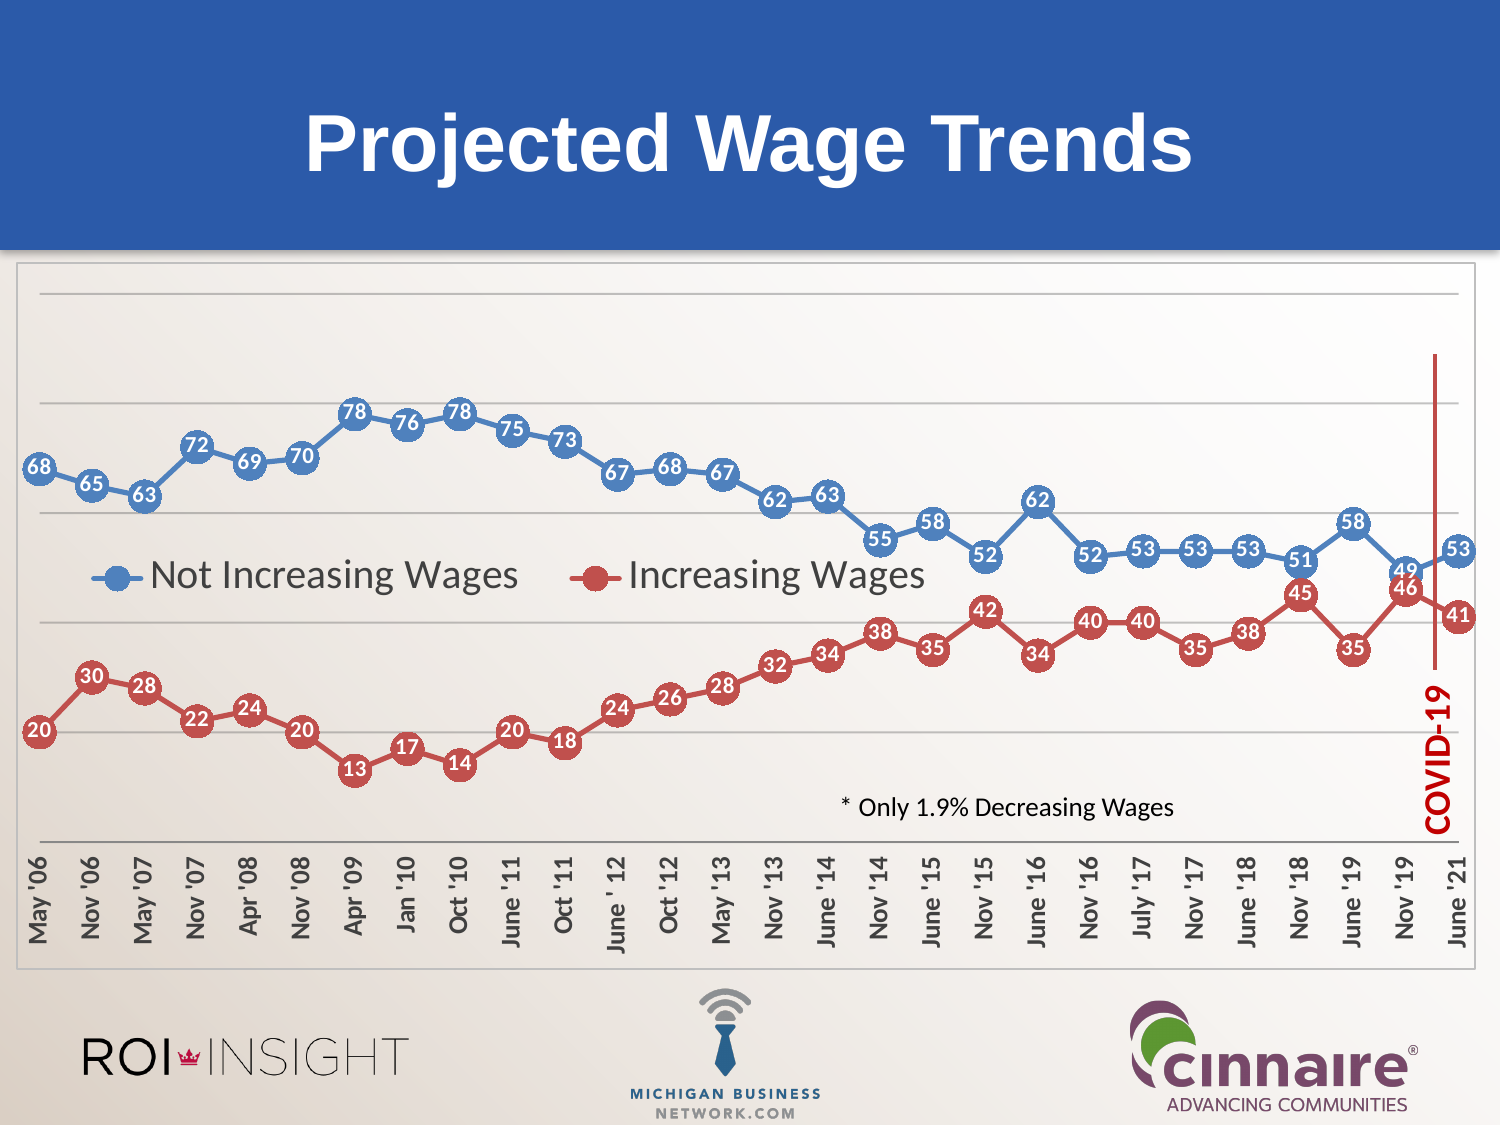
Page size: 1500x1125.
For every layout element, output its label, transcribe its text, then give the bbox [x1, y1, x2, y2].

picture [1123, 997, 1425, 1115]
picture [75, 1024, 415, 1090]
title Projected Wage Trends [74, 44, 1426, 234]
chart [15, 261, 1477, 971]
picture [605, 979, 845, 1125]
